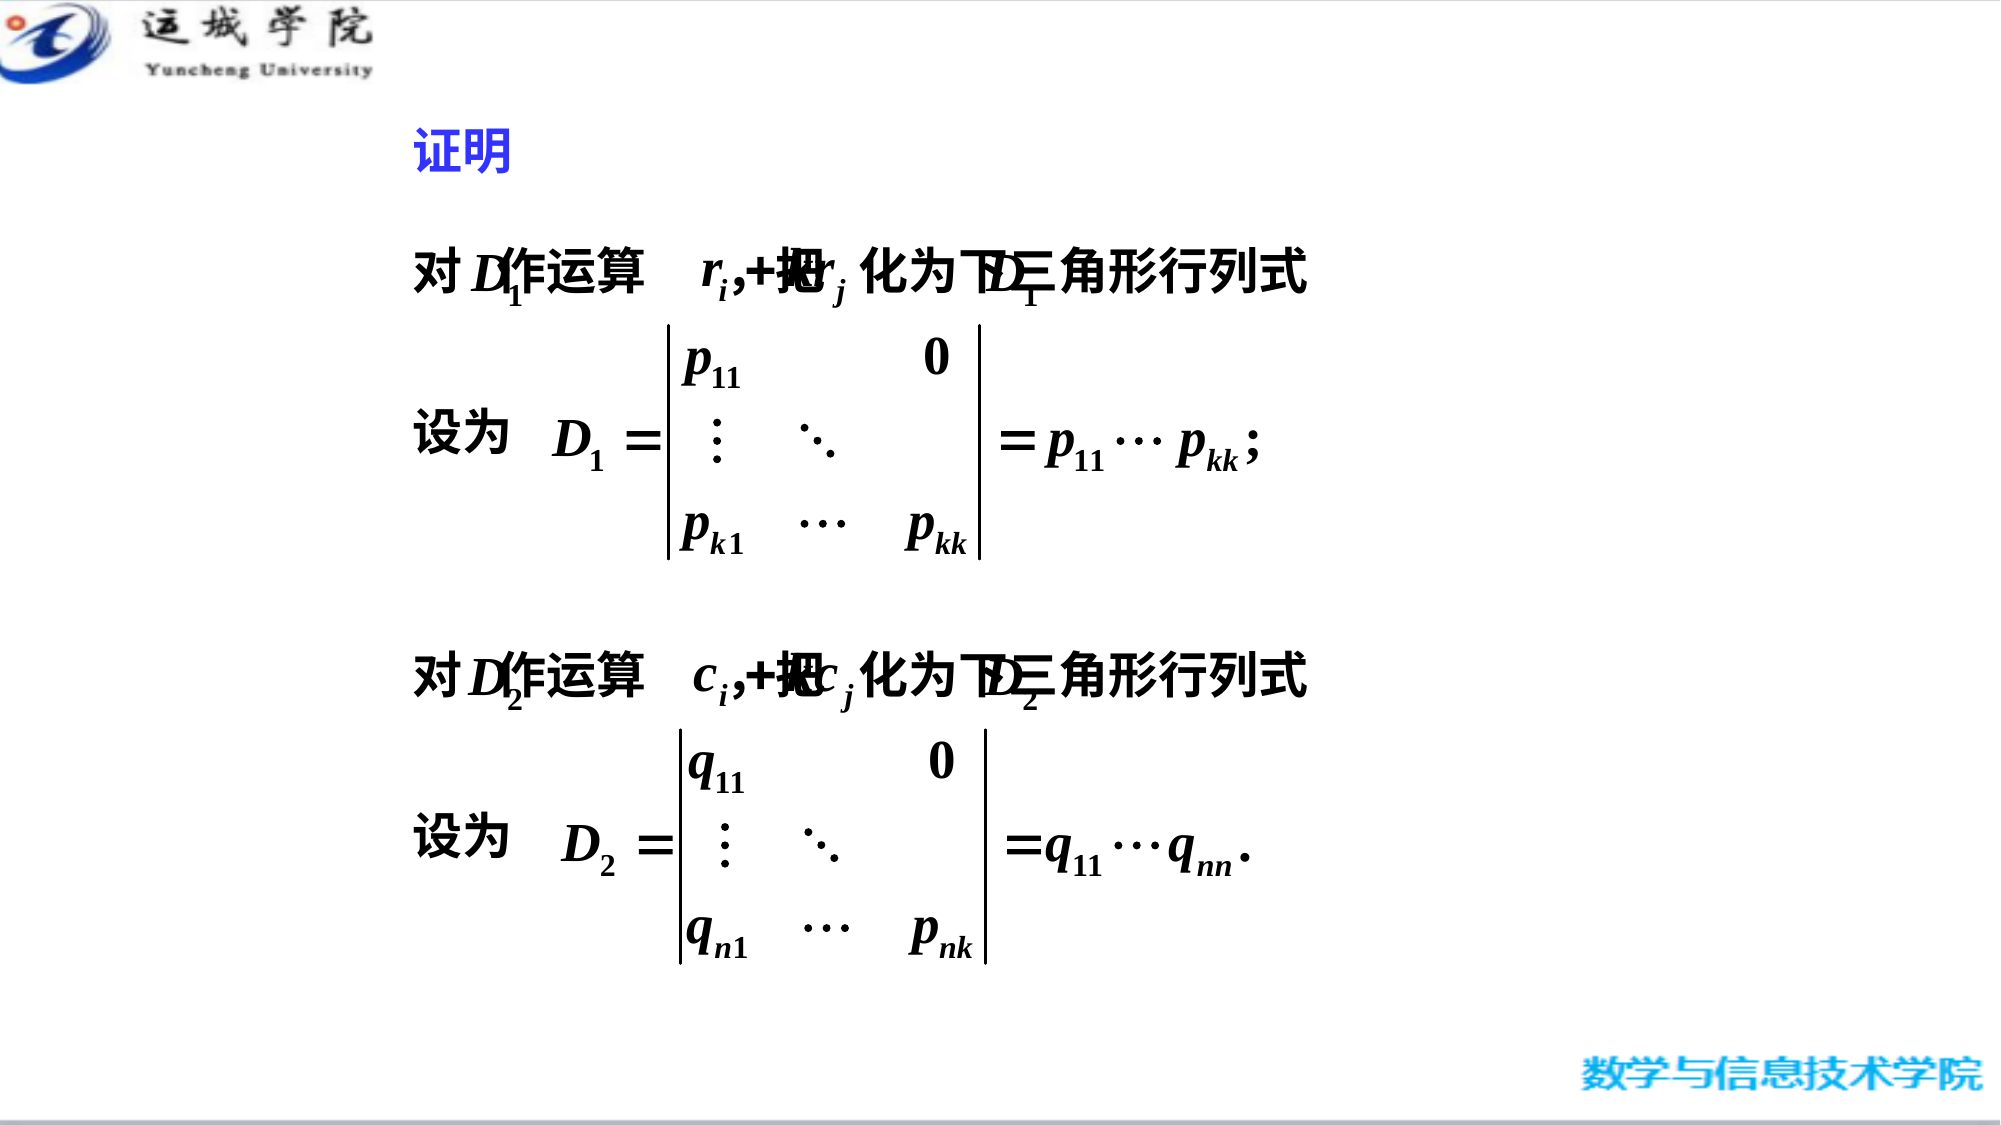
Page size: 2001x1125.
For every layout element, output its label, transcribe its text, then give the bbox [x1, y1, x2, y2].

text_box 对 作运算 ，把 化为下三角形行列式 [860, 232, 1690, 318]
text_box 对 作运算 ，把 化为下三角形行列式 [867, 636, 1690, 722]
text_box 设为 [397, 392, 536, 468]
text_box 对 作运算 ，把 化为下三角形行列式 [397, 636, 683, 722]
picture [0, 0, 2001, 1125]
text_box 对 作运算 ，把 化为下三角形行列式 [397, 232, 690, 318]
text_box 证明 [397, 112, 548, 188]
text_box 设为 [397, 797, 545, 872]
